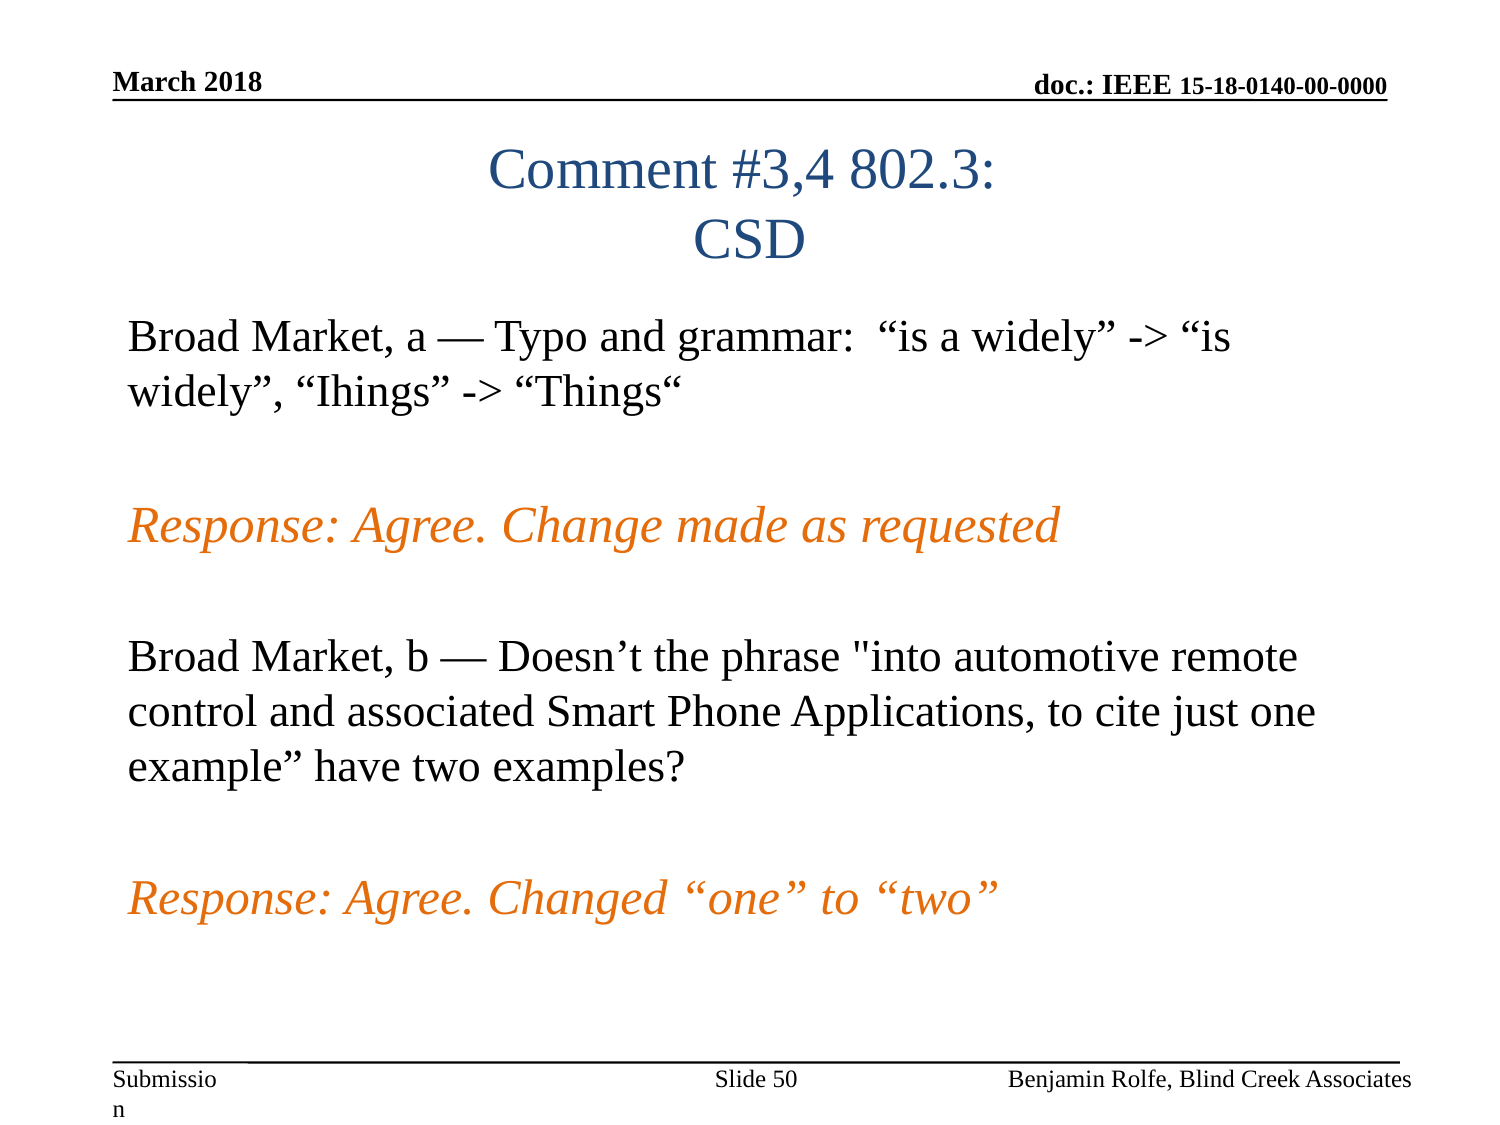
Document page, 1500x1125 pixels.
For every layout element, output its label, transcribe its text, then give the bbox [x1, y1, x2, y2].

footer Benjamin Rolfe, Blind Creek Associates [900, 1062, 1413, 1093]
slide_number Slide 50 [712, 1062, 800, 1093]
title Comment #3,4 802.3: CSD [112, 112, 1388, 288]
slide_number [112, 62, 375, 98]
list Broad Market, a — Typo and grammar: “is a widely” -> “is widely”, “Ihings” -> “Things“ Response: Agree. Change made as requested Broad Market, b — Doesn’t the phrase "into automotive remote control and associated Smart Phone Applications, to cite just one example” have two examples? Response: Agree. Changed “one” to “two” [112, 298, 1388, 1036]
